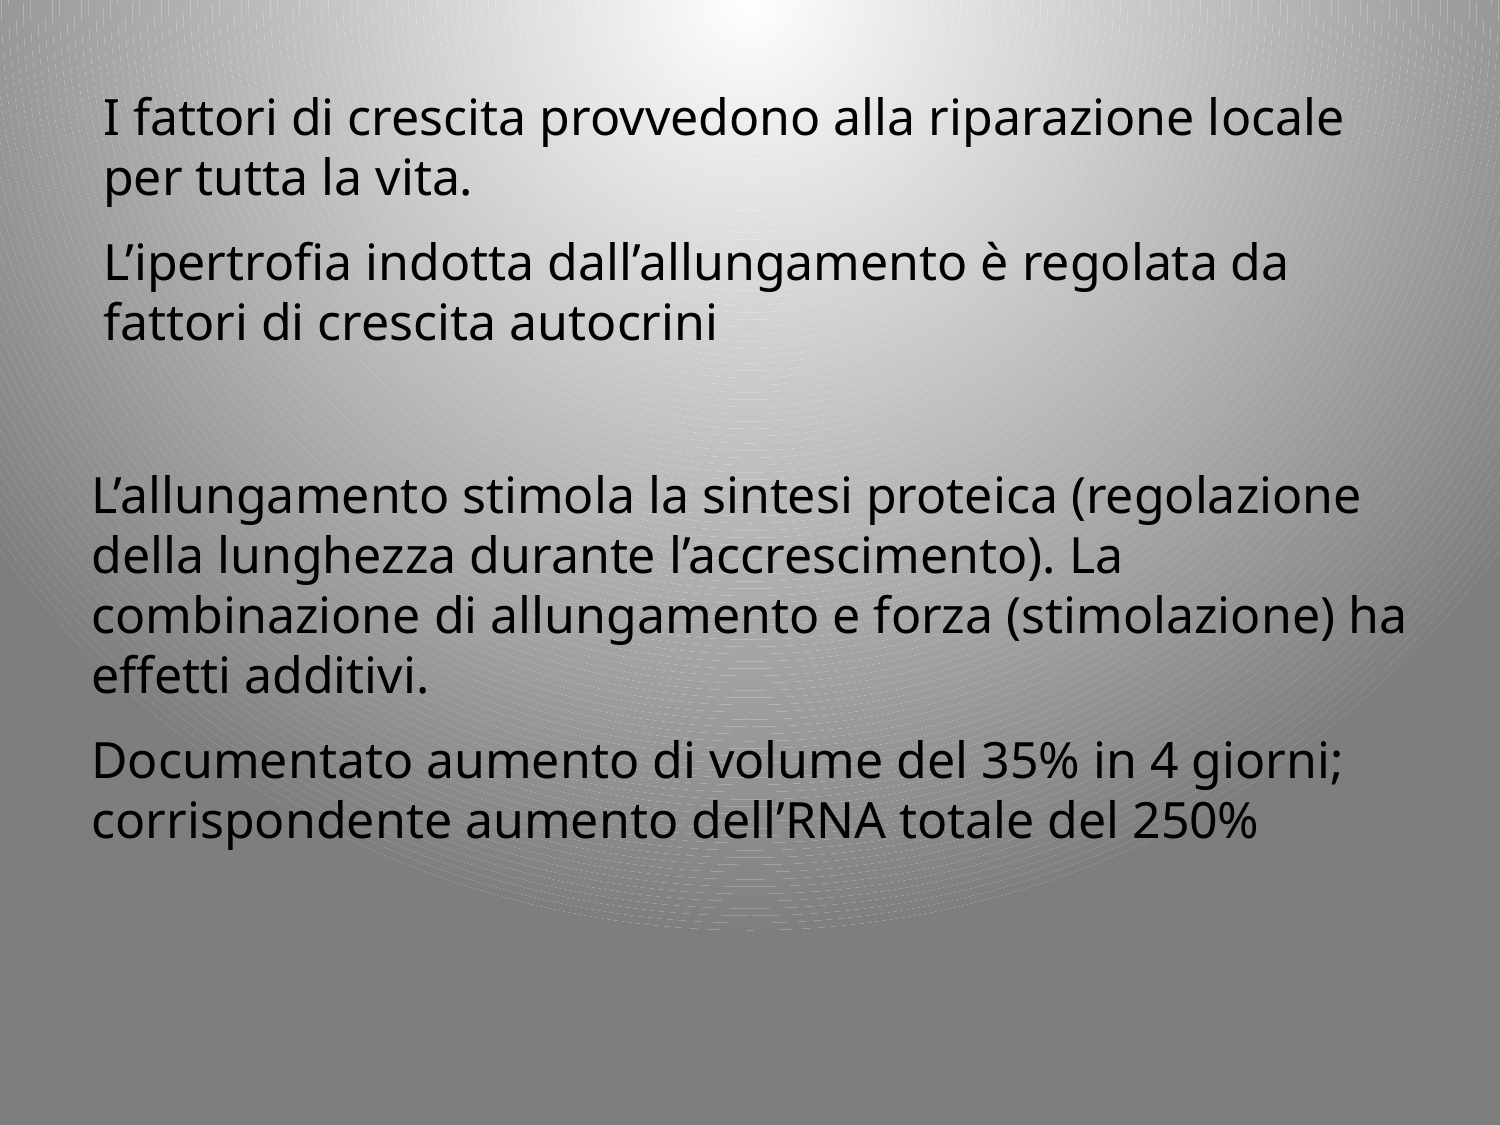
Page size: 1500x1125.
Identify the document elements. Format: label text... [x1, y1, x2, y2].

text_box I fattori di crescita provvedono alla riparazione locale per tutta la vita. L’ipertrofia indotta dall’allungamento è regolata da fattori di crescita autocrini [88, 78, 1448, 358]
text_box L’allungamento stimola la sintesi proteica (regolazione della lunghezza durante l’accrescimento). La combinazione di allungamento e forza (stimolazione) ha effetti additivi. Documentato aumento di volume del 35% in 4 giorni; corrispondente aumento dell’RNA totale del 250% [76, 456, 1436, 856]
